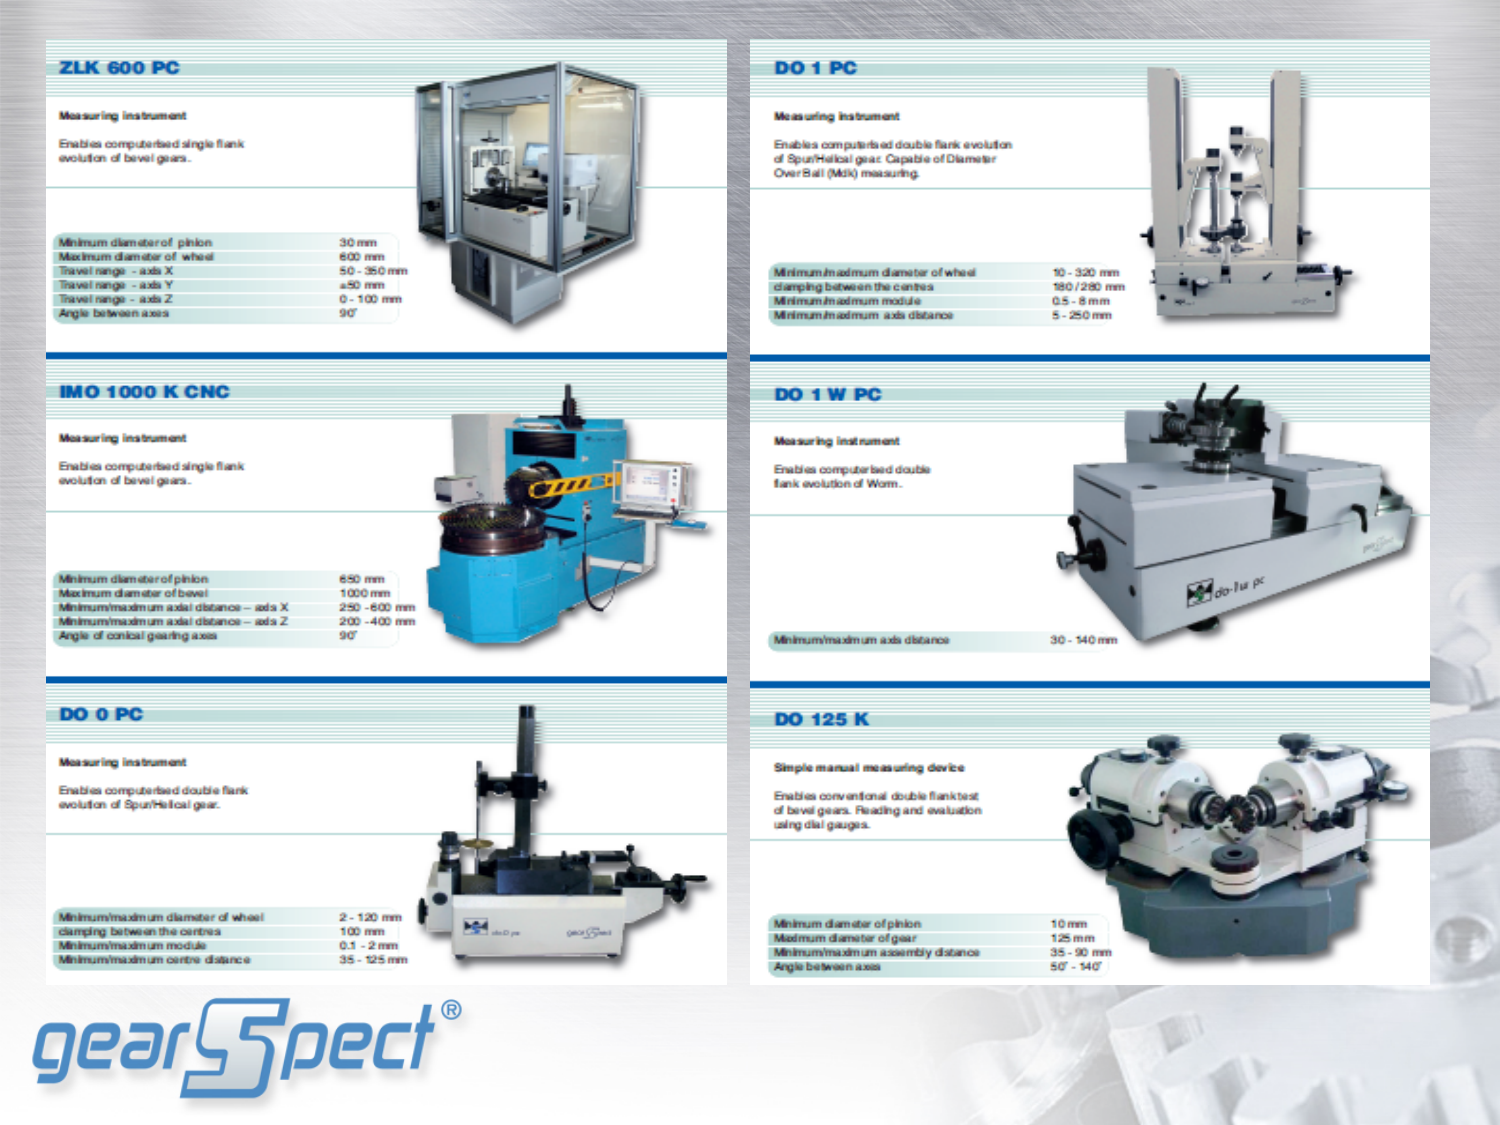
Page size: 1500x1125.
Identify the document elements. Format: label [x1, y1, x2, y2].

picture [46, 39, 727, 985]
picture [749, 39, 1430, 985]
